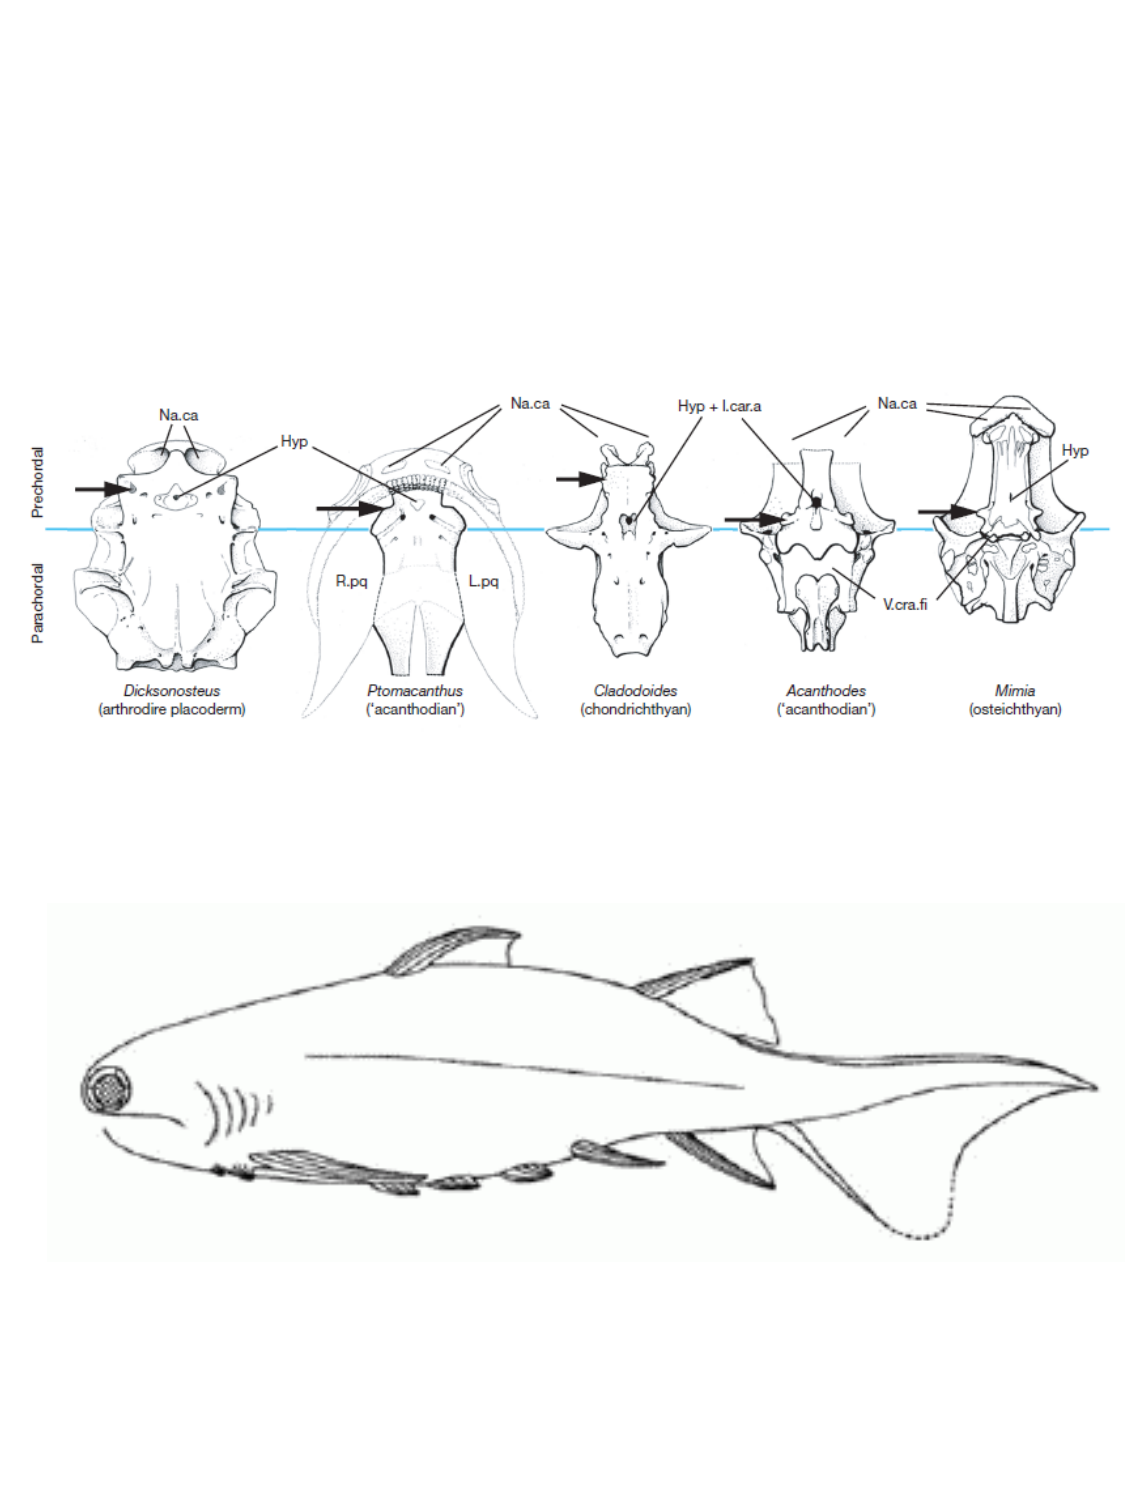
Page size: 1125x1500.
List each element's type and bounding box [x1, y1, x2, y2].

picture [0, 367, 1125, 757]
picture [47, 903, 1125, 1262]
